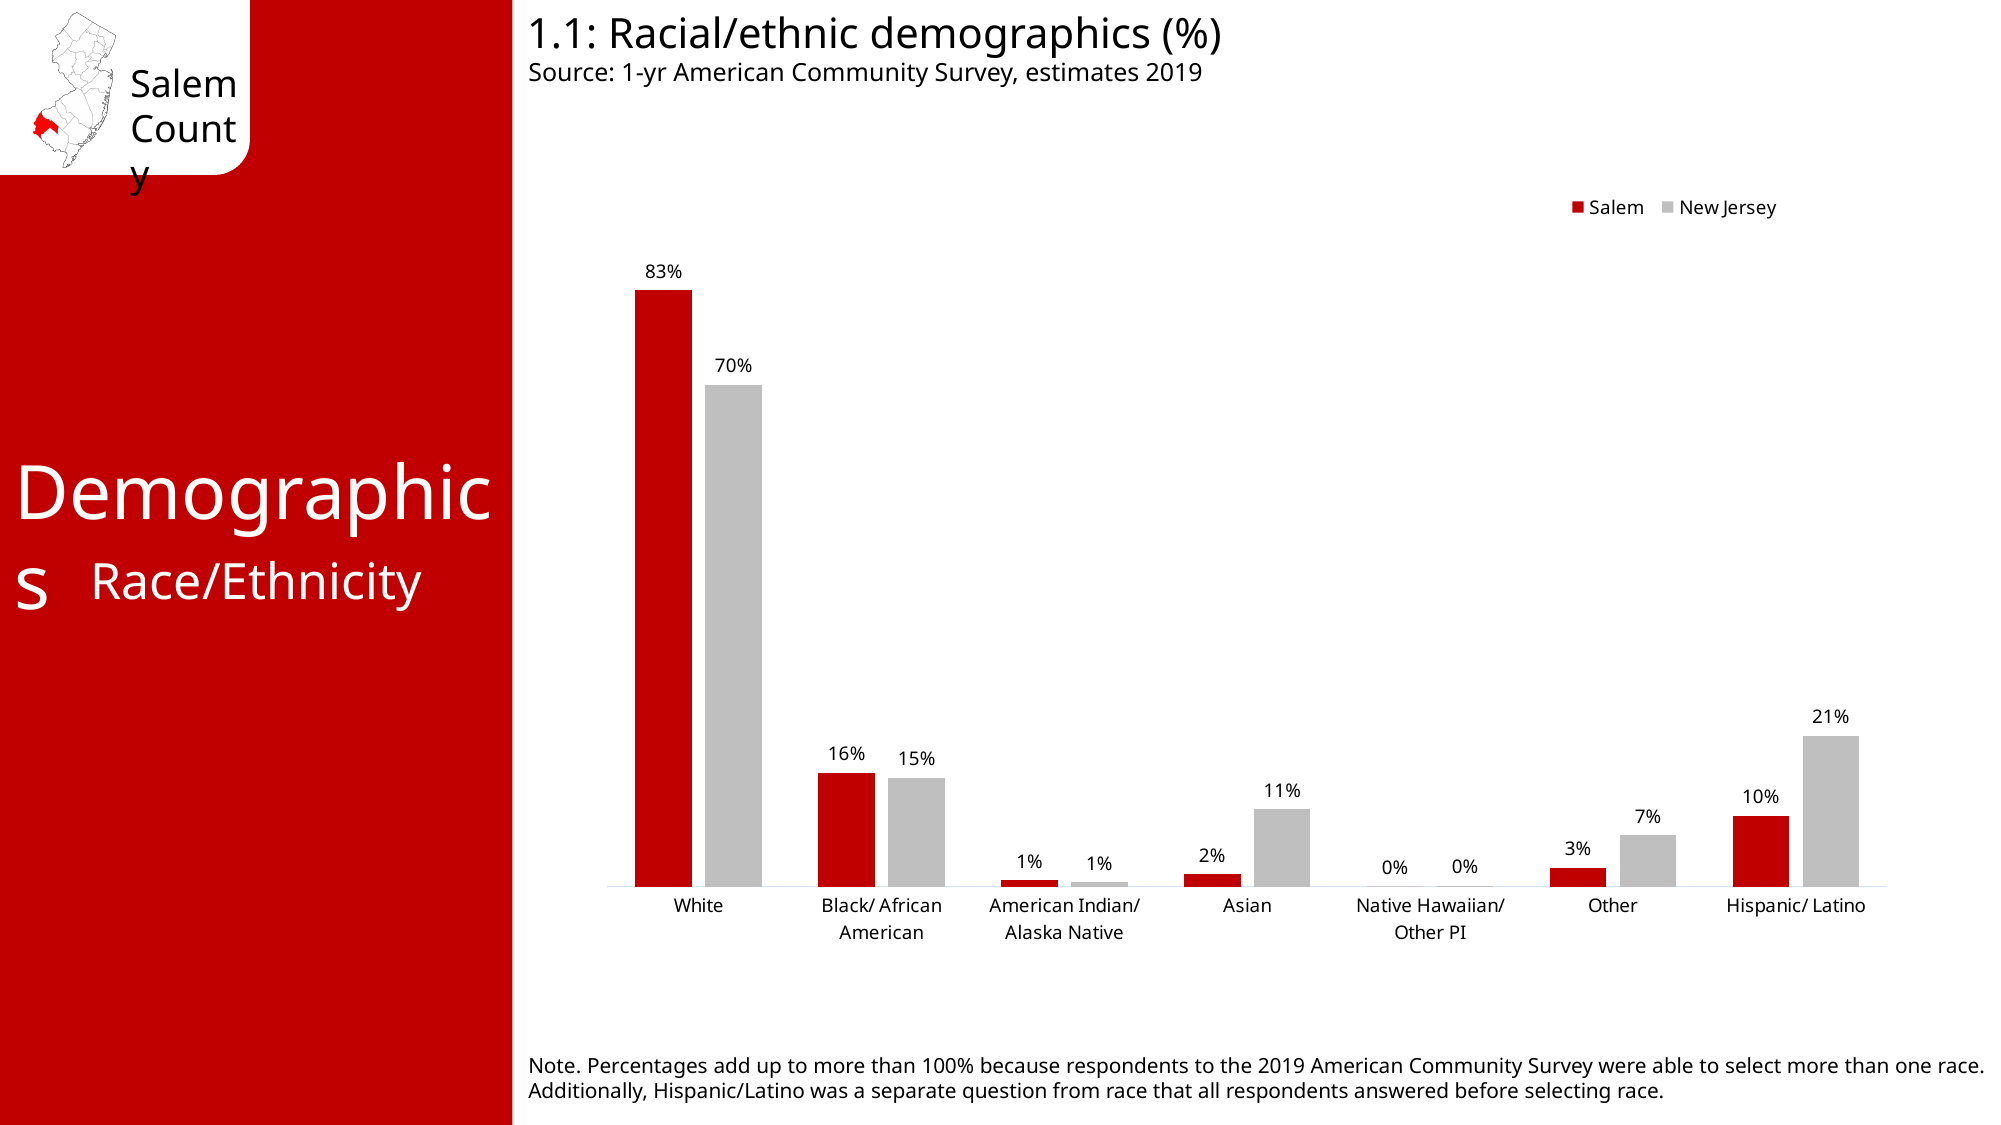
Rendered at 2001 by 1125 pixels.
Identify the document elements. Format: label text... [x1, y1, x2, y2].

text_box 1.1: Racial/ethnic demographics (%) [512, 0, 1863, 65]
picture [33, 12, 116, 168]
text_box Note. Percentages add up to more than 100% because respondents to the 2019 American Community Survey were able to select more than one race. Additionally, Hispanic/Latino was a separate question from race that all respondents answered before selecting race. [513, 1039, 2000, 1115]
text_box Source: 1-yr American Community Survey, estimates 2019 [513, 49, 1571, 94]
chart [580, 147, 1915, 1013]
text_box Race/Ethnicity [51, 542, 461, 617]
text_box Demographics [0, 437, 513, 633]
